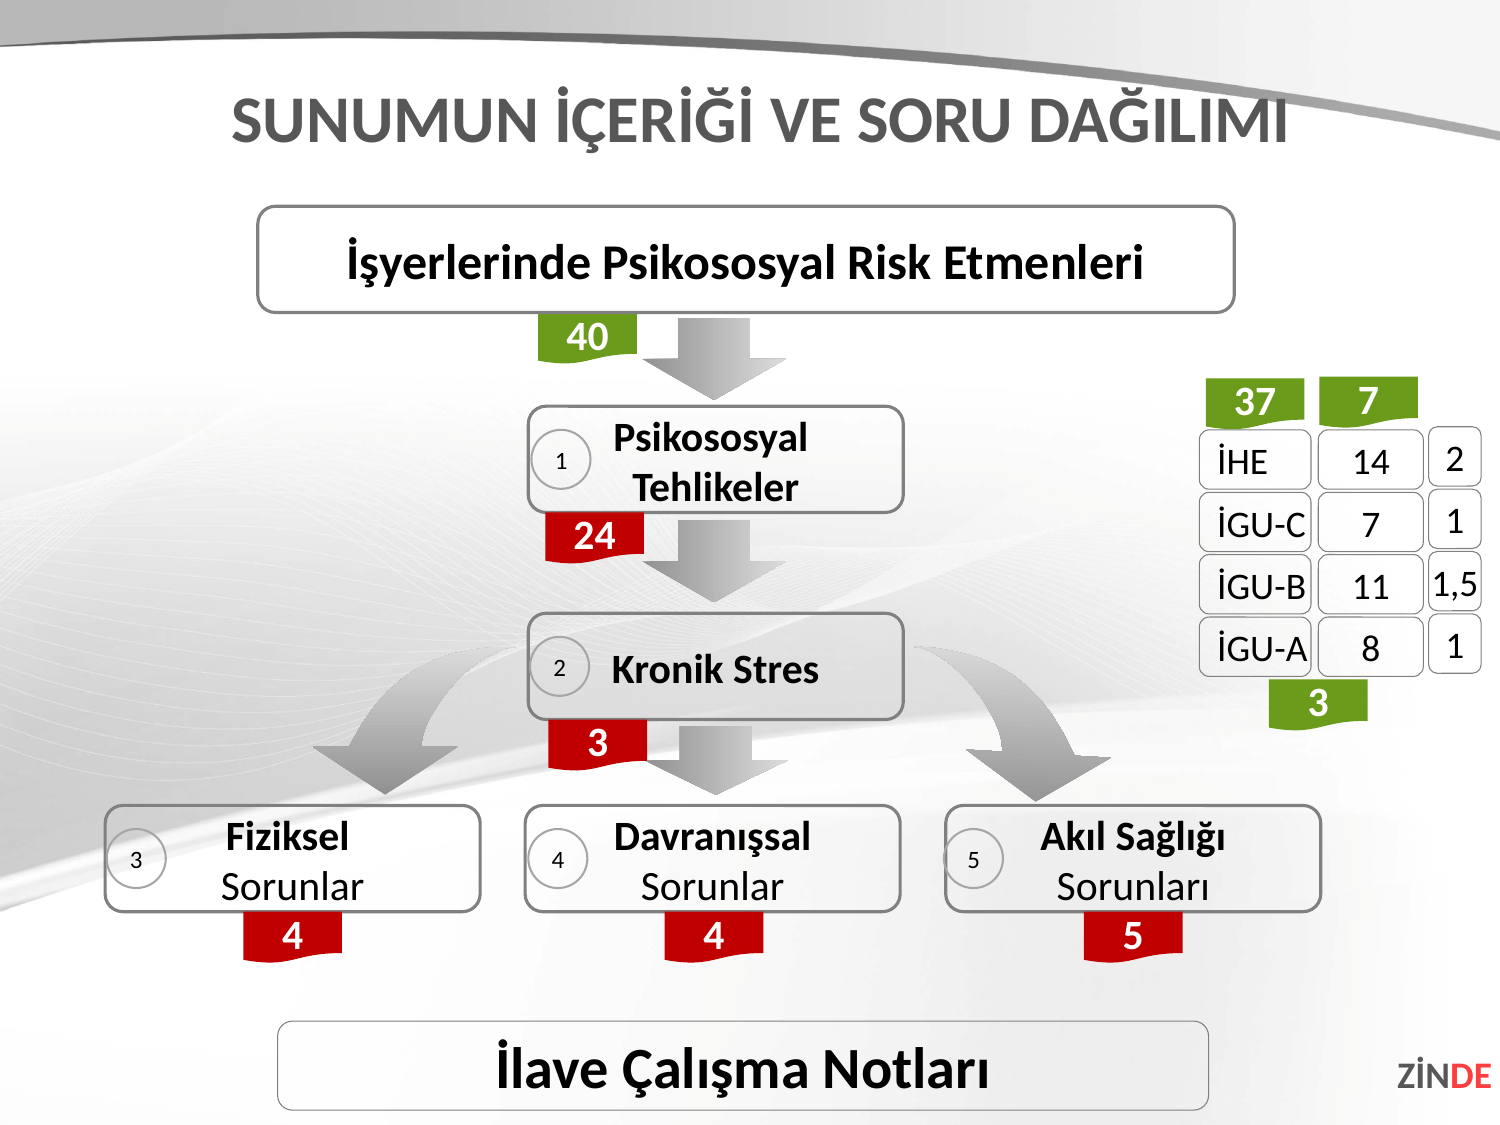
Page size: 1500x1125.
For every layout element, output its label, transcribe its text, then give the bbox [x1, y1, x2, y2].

text_box 3 [546, 717, 650, 773]
text_box 14 [1318, 429, 1424, 490]
text_box 2 [527, 634, 592, 698]
text_box ZİNDE [1384, 1050, 1493, 1125]
text_box 4 [662, 909, 766, 965]
text_box [943, 660, 1094, 807]
text_box 1 [1428, 489, 1482, 549]
text_box Psikososyal Tehlikeler [528, 406, 904, 513]
text_box İşyerlerinde Psikososyal Risk Etmenleri [257, 206, 1235, 313]
text_box 5 [941, 826, 1006, 891]
text_box Akıl Sağlığı Sorunları [945, 805, 1321, 912]
text_box 4 [241, 909, 345, 965]
text_box 24 [543, 510, 647, 566]
text_box 7 [1318, 492, 1424, 552]
text_box 3 [104, 826, 168, 891]
text_box 3 [1266, 677, 1370, 733]
text_box [913, 646, 1111, 802]
text_box 11 [1318, 554, 1424, 614]
picture [0, 0, 1500, 1124]
text_box 1,5 [1428, 551, 1482, 611]
text_box İHE [1199, 429, 1312, 490]
text_box [642, 520, 786, 603]
text_box İGU-B [1199, 554, 1312, 614]
text_box 8 [1318, 617, 1424, 677]
text_box 4 [526, 826, 590, 891]
text_box Fiziksel Sorunlar [105, 805, 481, 912]
text_box 2 [1428, 426, 1482, 487]
text_box 5 [1081, 909, 1185, 965]
text_box 40 [536, 313, 639, 366]
text_box 1 [529, 427, 593, 491]
text_box Davranışsal Sorunlar [525, 805, 901, 912]
text_box [649, 725, 788, 795]
text_box 7 [1317, 374, 1420, 430]
text_box SUNUMUN İÇERİĞİ VE SORU DAĞILIMI [38, 67, 1485, 174]
text_box [642, 317, 786, 400]
text_box [943, 602, 1094, 756]
text_box [312, 646, 517, 795]
text_box İGU-A [1199, 617, 1312, 677]
text_box Kronik Stres [528, 613, 904, 720]
text_box 37 [1203, 376, 1307, 432]
text_box İlave Çalışma Notları [277, 1021, 1209, 1111]
text_box 1 [1428, 613, 1482, 674]
text_box İGU-C [1199, 492, 1312, 552]
